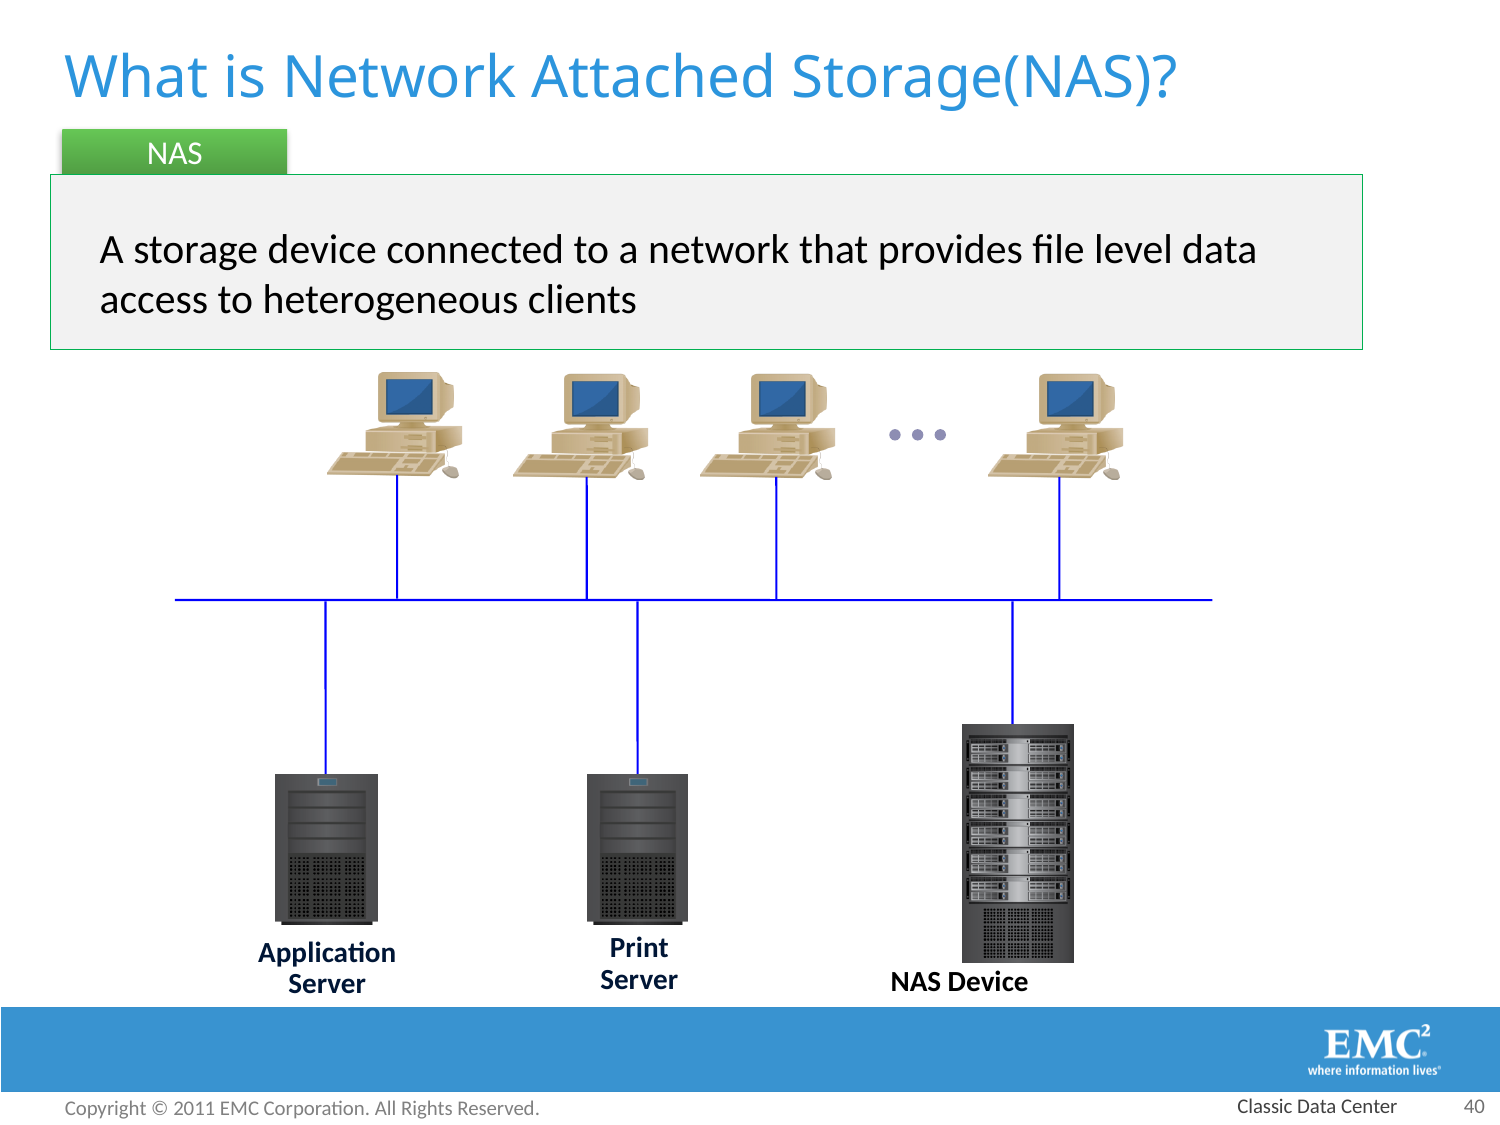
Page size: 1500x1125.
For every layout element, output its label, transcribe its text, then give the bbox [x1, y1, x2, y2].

picture [274, 774, 378, 926]
picture [987, 372, 1125, 481]
text_box [911, 429, 924, 441]
picture [587, 774, 688, 926]
text_box NAS [62, 129, 288, 174]
text_box A storage device connected to a network that provides file level data access to heterogeneous clients [50, 174, 1363, 350]
title What is Network Attached Storage(NAS)? [49, 11, 1438, 138]
text_box Print Server [592, 932, 687, 996]
picture [699, 372, 838, 481]
text_box [889, 429, 901, 441]
picture [326, 371, 464, 480]
text_box [934, 429, 947, 441]
slide_number 40 [1425, 1087, 1500, 1125]
text_box NAS Device [890, 962, 1145, 998]
picture [512, 372, 650, 481]
text_box Classic Data Center [724, 1087, 1413, 1125]
text_box Application Server [250, 937, 405, 1001]
picture [962, 724, 1075, 963]
picture [0, 1006, 1500, 1093]
